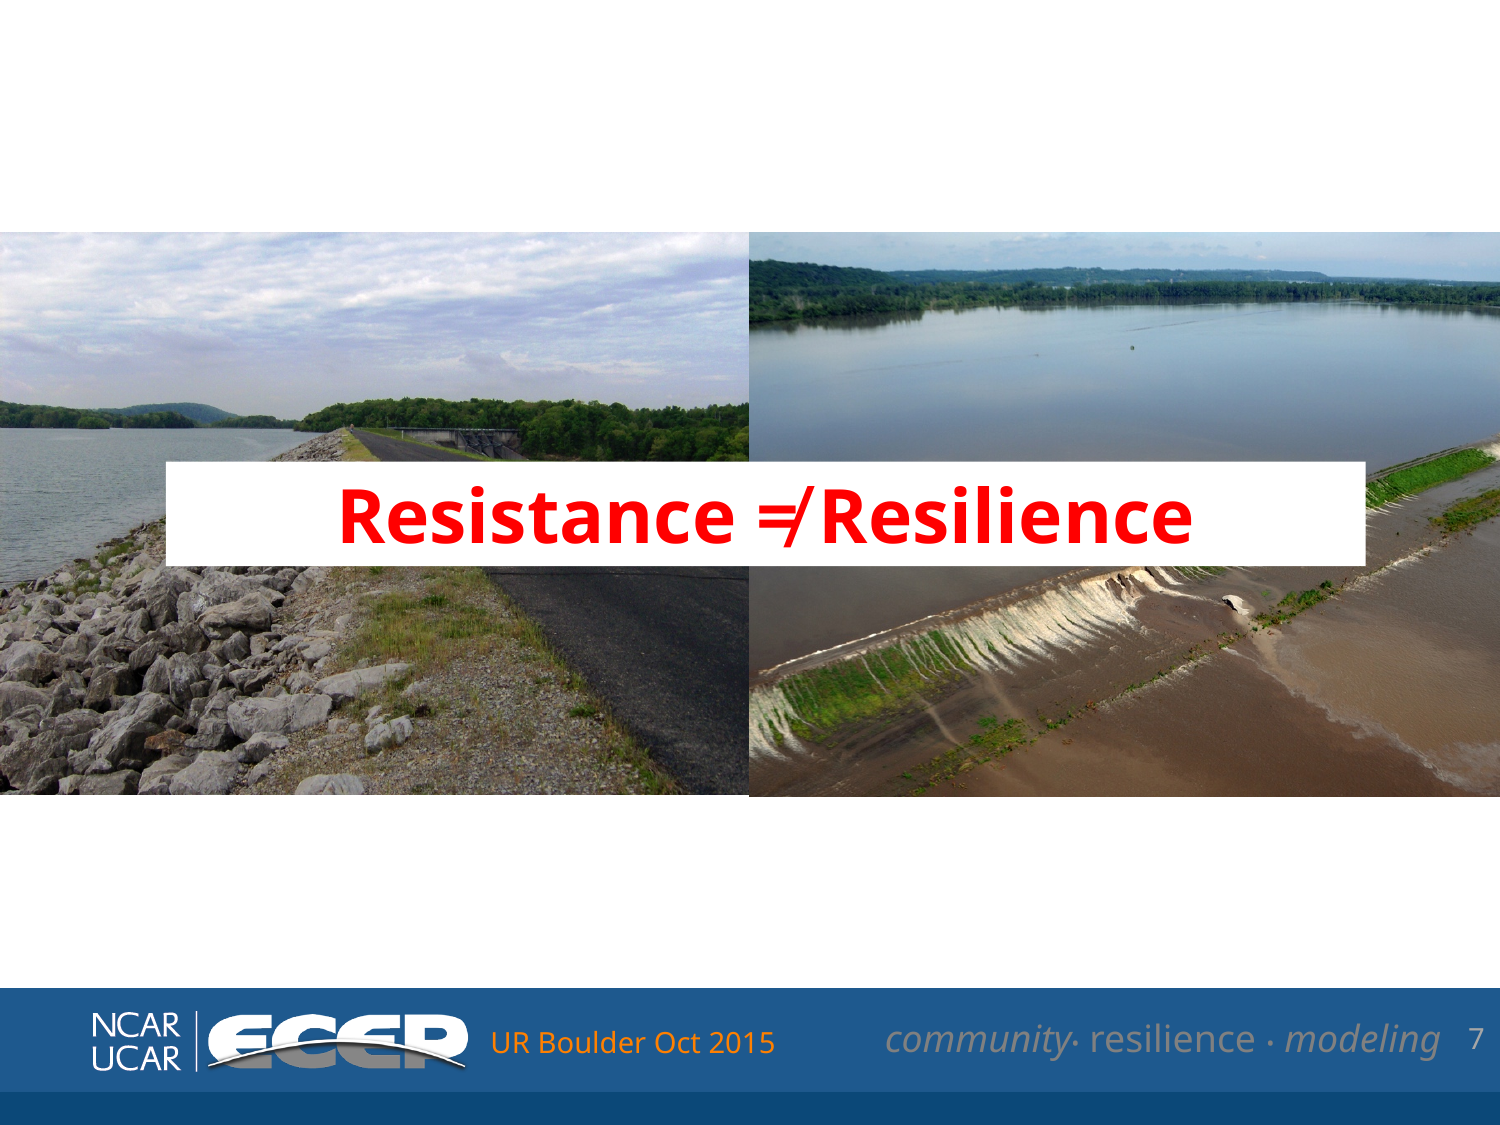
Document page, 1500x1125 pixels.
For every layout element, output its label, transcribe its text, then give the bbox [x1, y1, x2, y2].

picture [0, 232, 1500, 798]
slide_number 7 [1394, 1009, 1500, 1070]
picture [0, 988, 1500, 1125]
